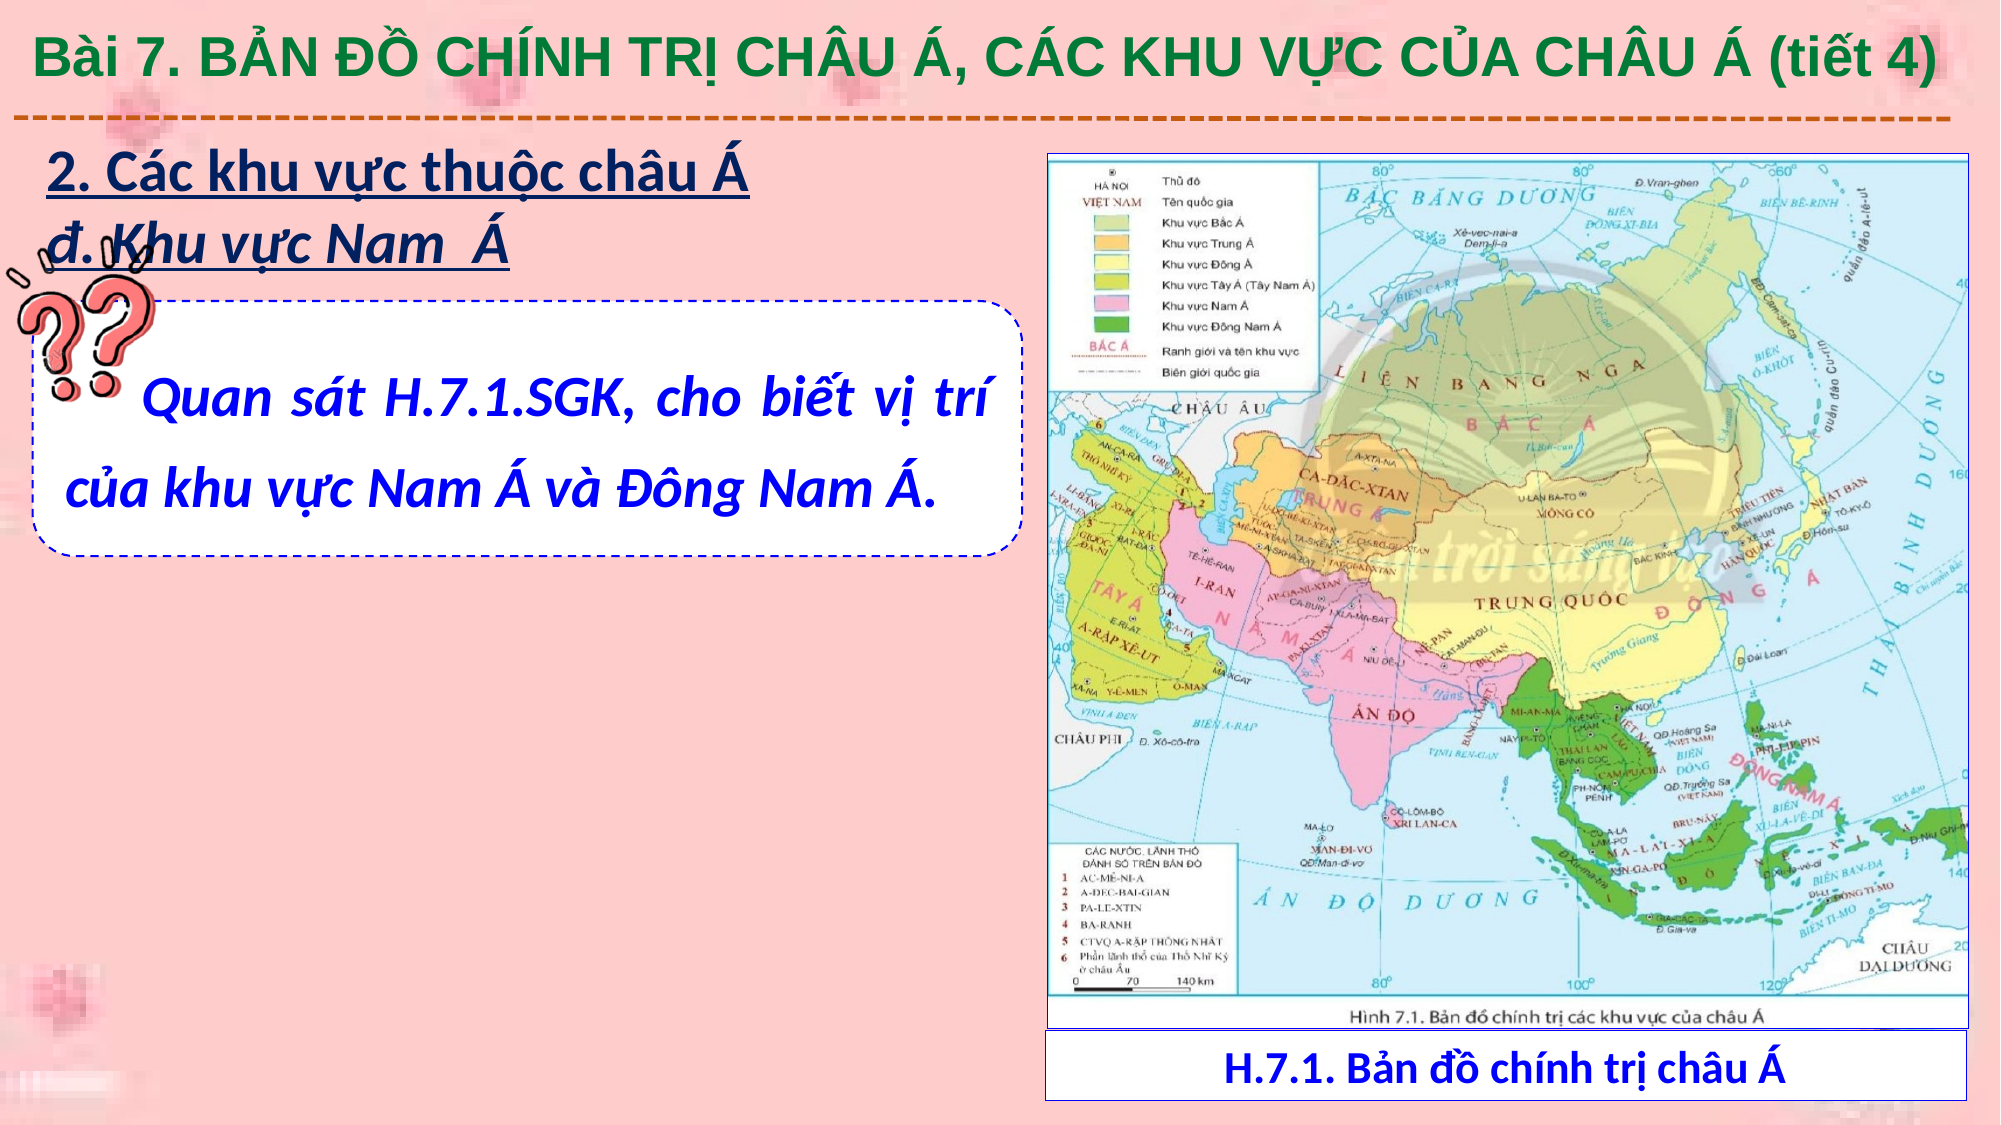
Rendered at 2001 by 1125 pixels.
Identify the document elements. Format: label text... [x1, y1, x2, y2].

text_box 2. Các khu vực thuộc châu Á đ. Khu vực Nam Á [31, 123, 766, 284]
text_box H.7.1. Bản đồ chính trị châu Á [1045, 1030, 1967, 1101]
text_box Bài 7. BẢN ĐỒ CHÍNH TRỊ CHÂU Á, CÁC KHU VỰC CỦA CHÂU Á (tiết 4) [0, 12, 1971, 95]
text_box Quan sát H.7.1.SGK, cho biết vị trí của khu vực Nam Á và Đông Nam Á. [31, 299, 1024, 558]
picture [0, 0, 2001, 1125]
